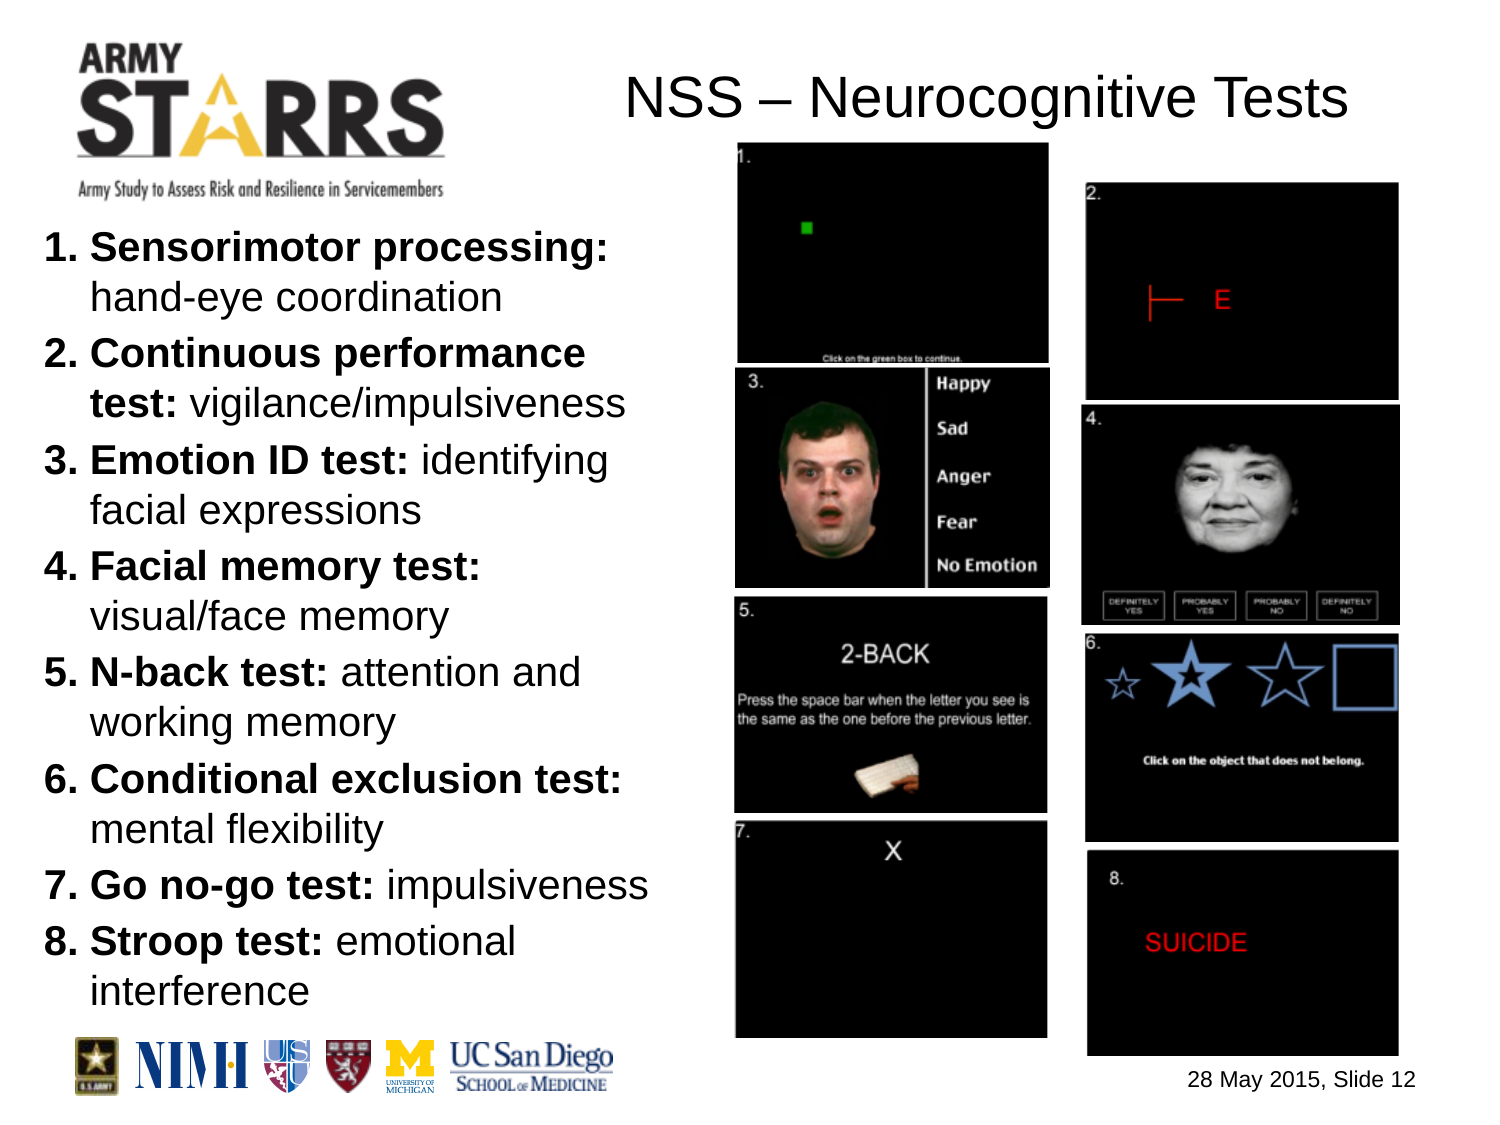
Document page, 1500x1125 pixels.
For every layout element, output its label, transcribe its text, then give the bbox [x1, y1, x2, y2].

picture [386, 1040, 434, 1093]
picture [135, 1042, 248, 1091]
picture [722, 591, 1048, 1038]
picture [1073, 174, 1401, 842]
text_box Sensorimotor processing: hand-eye coordination Continuous performance test: vigilance/impulsiveness Emotion ID test: identifying facial expressions Facial memory test: visual/face memory N-back test: attention and working memory Conditional exclusion test: mental flexibility Go no-go test: impulsiveness Stroop test: emotional interference [29, 212, 675, 1022]
picture [75, 1037, 119, 1096]
picture [1085, 849, 1399, 1056]
picture [722, 137, 1051, 588]
picture [326, 1040, 371, 1093]
picture [45, 3, 475, 212]
picture [450, 1042, 613, 1091]
picture [264, 1040, 310, 1093]
title NSS – Neurocognitive Tests [549, 24, 1425, 163]
